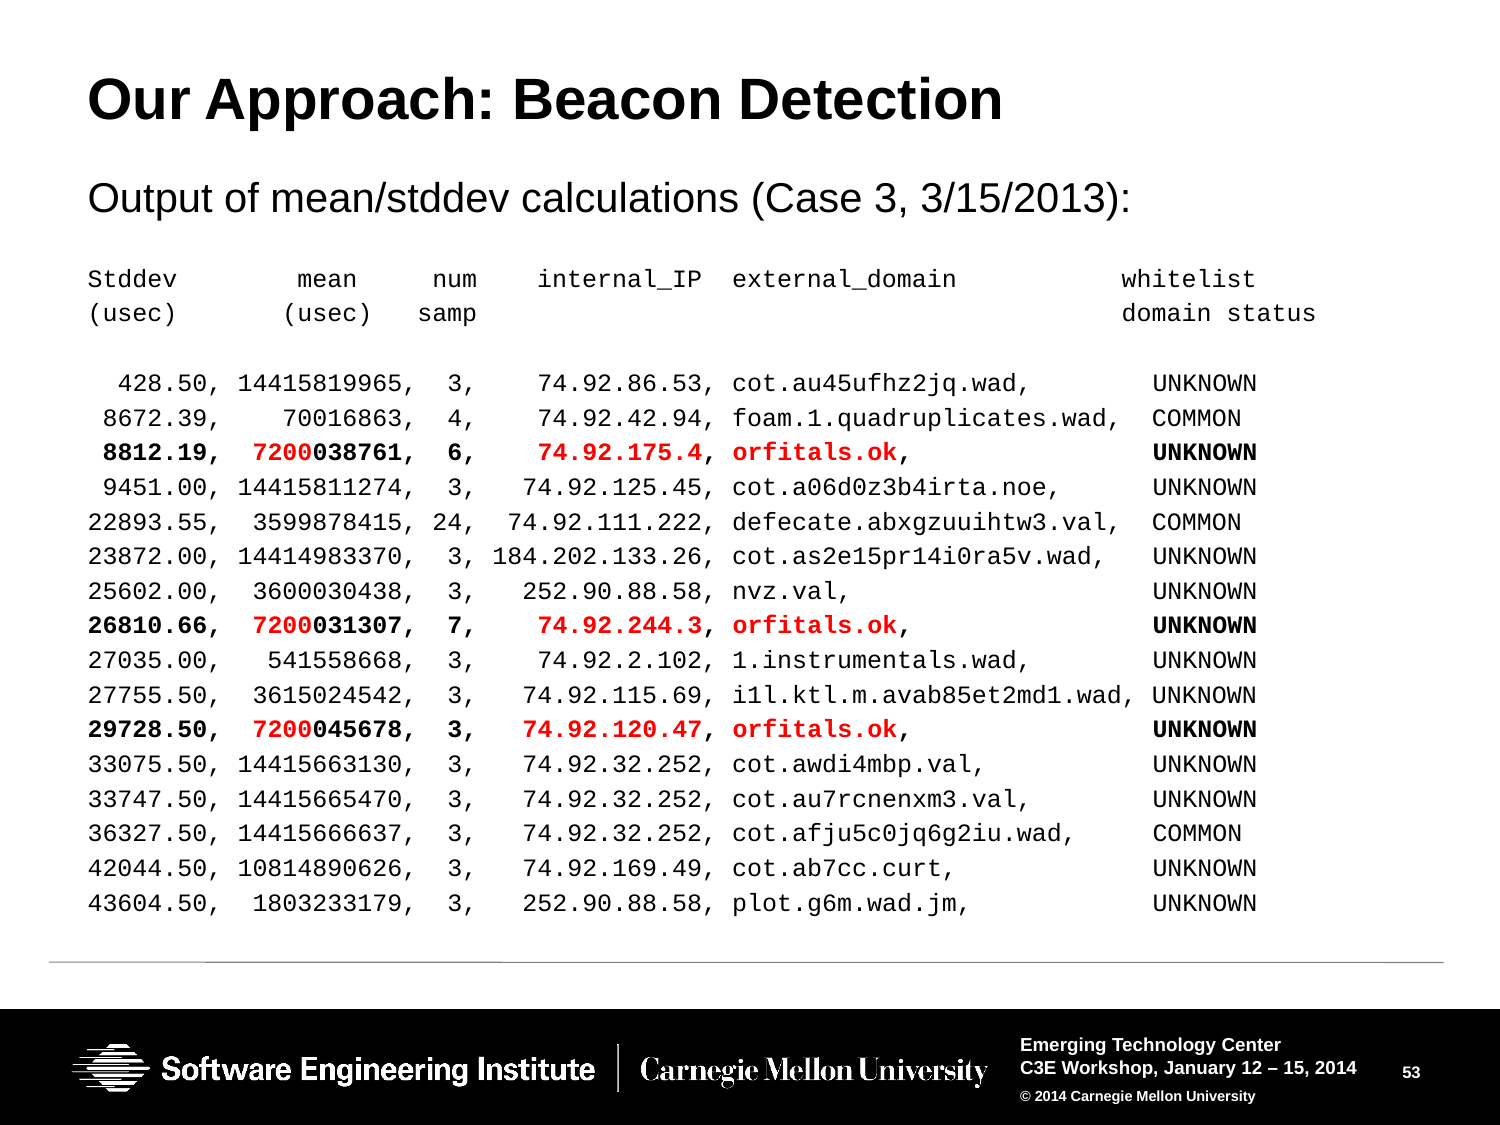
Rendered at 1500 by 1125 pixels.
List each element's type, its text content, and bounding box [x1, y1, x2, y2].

list Output of mean/stddev calculations (Case 3, 3/15/2013): Stddev mean num internal_IP external_domain whitelist (usec) (usec) samp domain status 428.50, 14415819965, 3, 74.92.86.53, cot.au45ufhz2jq.wad, UNKNOWN 8672.39, 70016863, 4, 74.92.42.94, foam.1.quadruplicates.wad, COMMON 8812.19, 7200038761, 6, 74.92.175.4, orfitals.ok, UNKNOWN 9451.00, 14415811274, 3, 74.92.125.45, cot.a06d0z3b4irta.noe, UNKNOWN 22893.55, 3599878415, 24, 74.92.111.222, defecate.abxgzuuihtw3.val, COMMON 23872.00, 14414983370, 3, 184.202.133.26, cot.as2e15pr14i0ra5v.wad, UNKNOWN 25602.00, 3600030438, 3, 252.90.88.58, nvz.val, UNKNOWN 26810.66, 7200031307, 7, 74.92.244.3, orfitals.ok, UNKNOWN 27035.00, 541558668, 3, 74.92.2.102, 1.instrumentals.wad, UNKNOWN 27755.50, 3615024542, 3, 74.92.115.69, i1l.ktl.m.avab85et2md1.wad, UNKNOWN 29728.50, 7200045678, 3, 74.92.120.47, orfitals.ok, UNKNOWN 33075.50, 14415663130, 3, 74.92.32.252, cot.awdi4mbp.val, UNKNOWN 33747.50, 14415665470, 3, 74.92.32.252, cot.au7rcnenxm3.val, UNKNOWN 36327.50, 14415666637, 3, 74.92.32.252, cot.afju5c0jq6g2iu.wad, COMMON 42044.50, 10814890626, 3, 74.92.169.49, cot.ab7cc.curt, UNKNOWN 43604.50, 1803233179, 3, 252.90.88.58, plot.g6m.wad.jm, UNKNOWN [87, 174, 1426, 963]
picture [71, 1044, 988, 1092]
title Our Approach: Beacon Detection [87, 69, 1426, 133]
